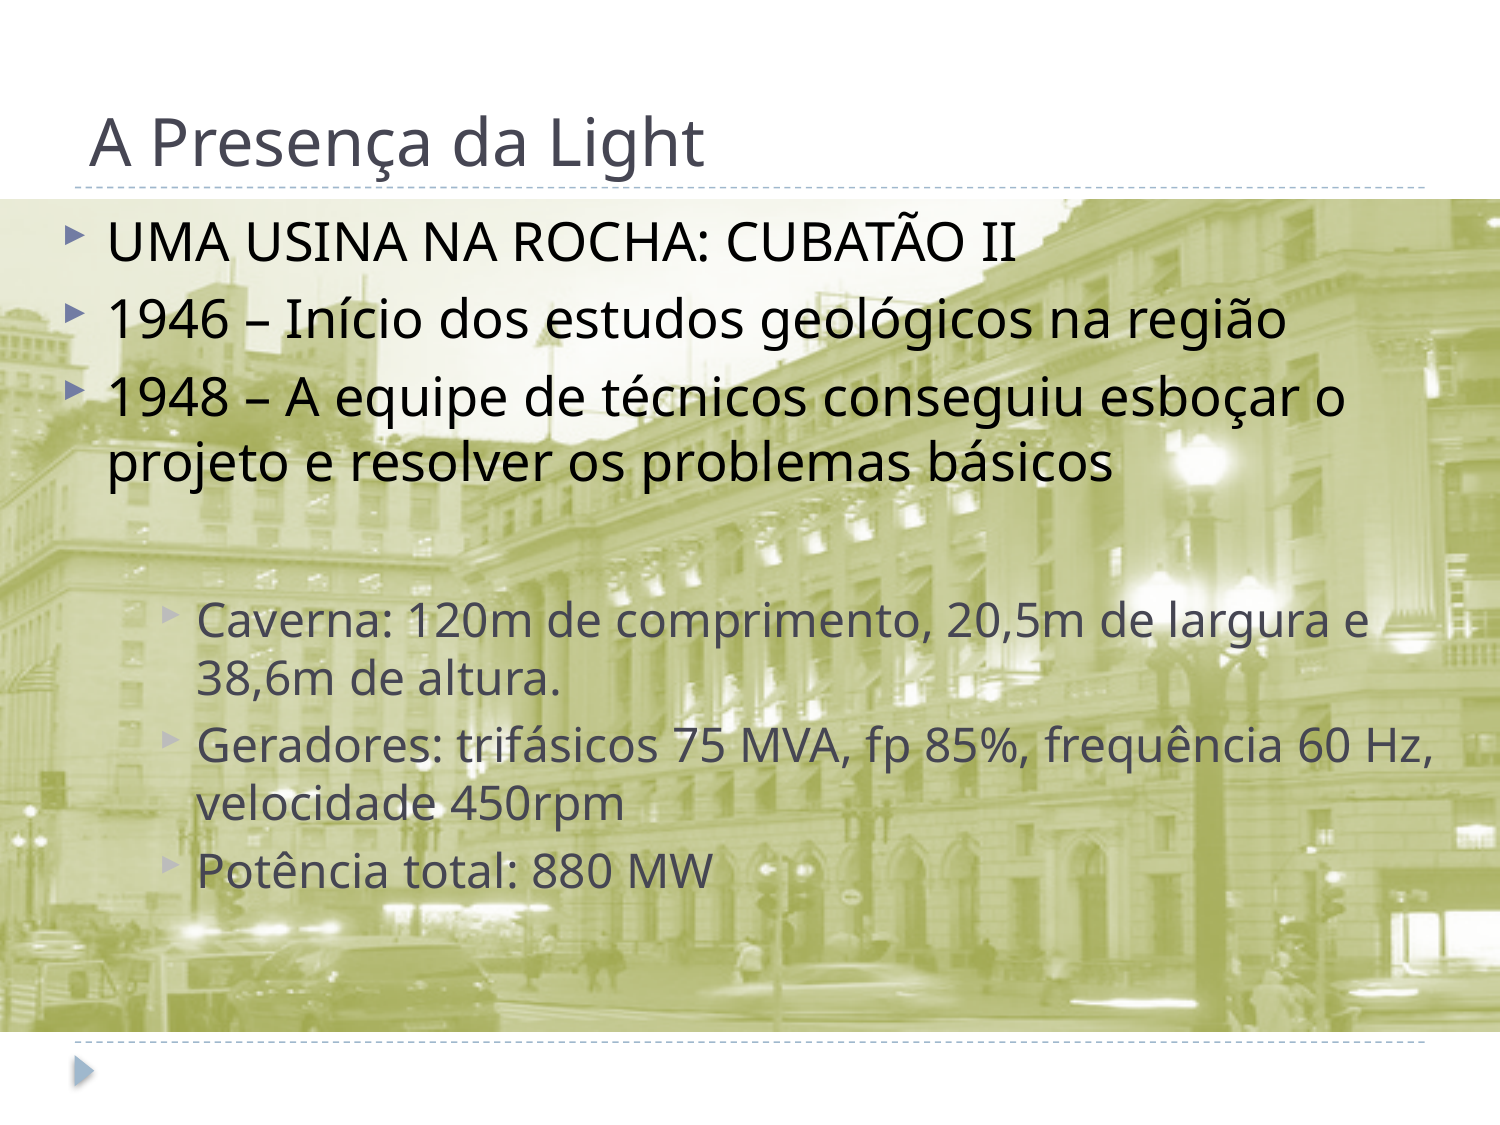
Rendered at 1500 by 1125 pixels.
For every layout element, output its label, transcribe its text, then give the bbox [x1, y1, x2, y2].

picture [0, 198, 1500, 1032]
title A Presença da Light [75, 24, 1425, 188]
